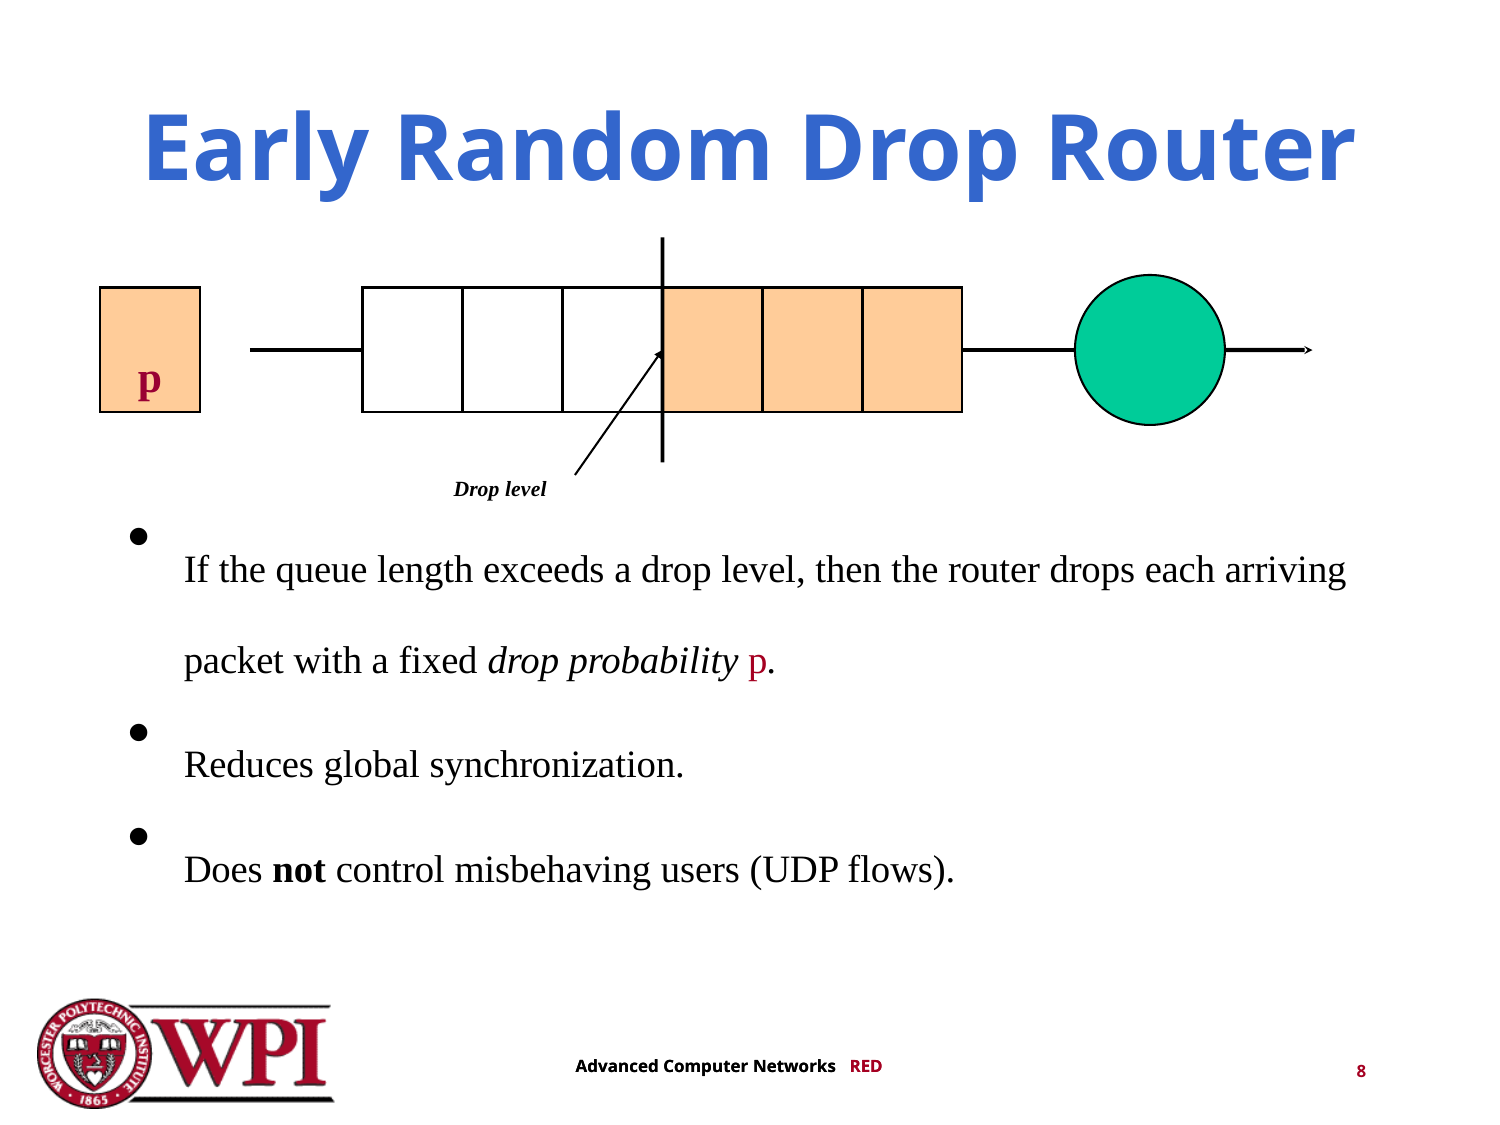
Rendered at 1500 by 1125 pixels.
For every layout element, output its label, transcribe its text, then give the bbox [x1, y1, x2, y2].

text_box [463, 287, 563, 413]
text_box [663, 287, 763, 413]
text_box [563, 287, 662, 413]
picture [37, 962, 350, 1109]
title Early Random Drop Router [112, 62, 1388, 226]
text_box [763, 287, 863, 413]
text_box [574, 464, 663, 476]
text_box [362, 287, 463, 413]
text_box p [99, 287, 200, 413]
text_box Drop level [424, 450, 575, 500]
text_box If the queue length exceeds a drop level, then the router drops each arriving packet with a fixed drop probability p. Reduces global synchronization. Does not control misbehaving users (UDP flows). [112, 491, 1450, 980]
text_box [1074, 274, 1225, 425]
text_box [1224, 345, 1313, 355]
text_box [863, 287, 963, 413]
